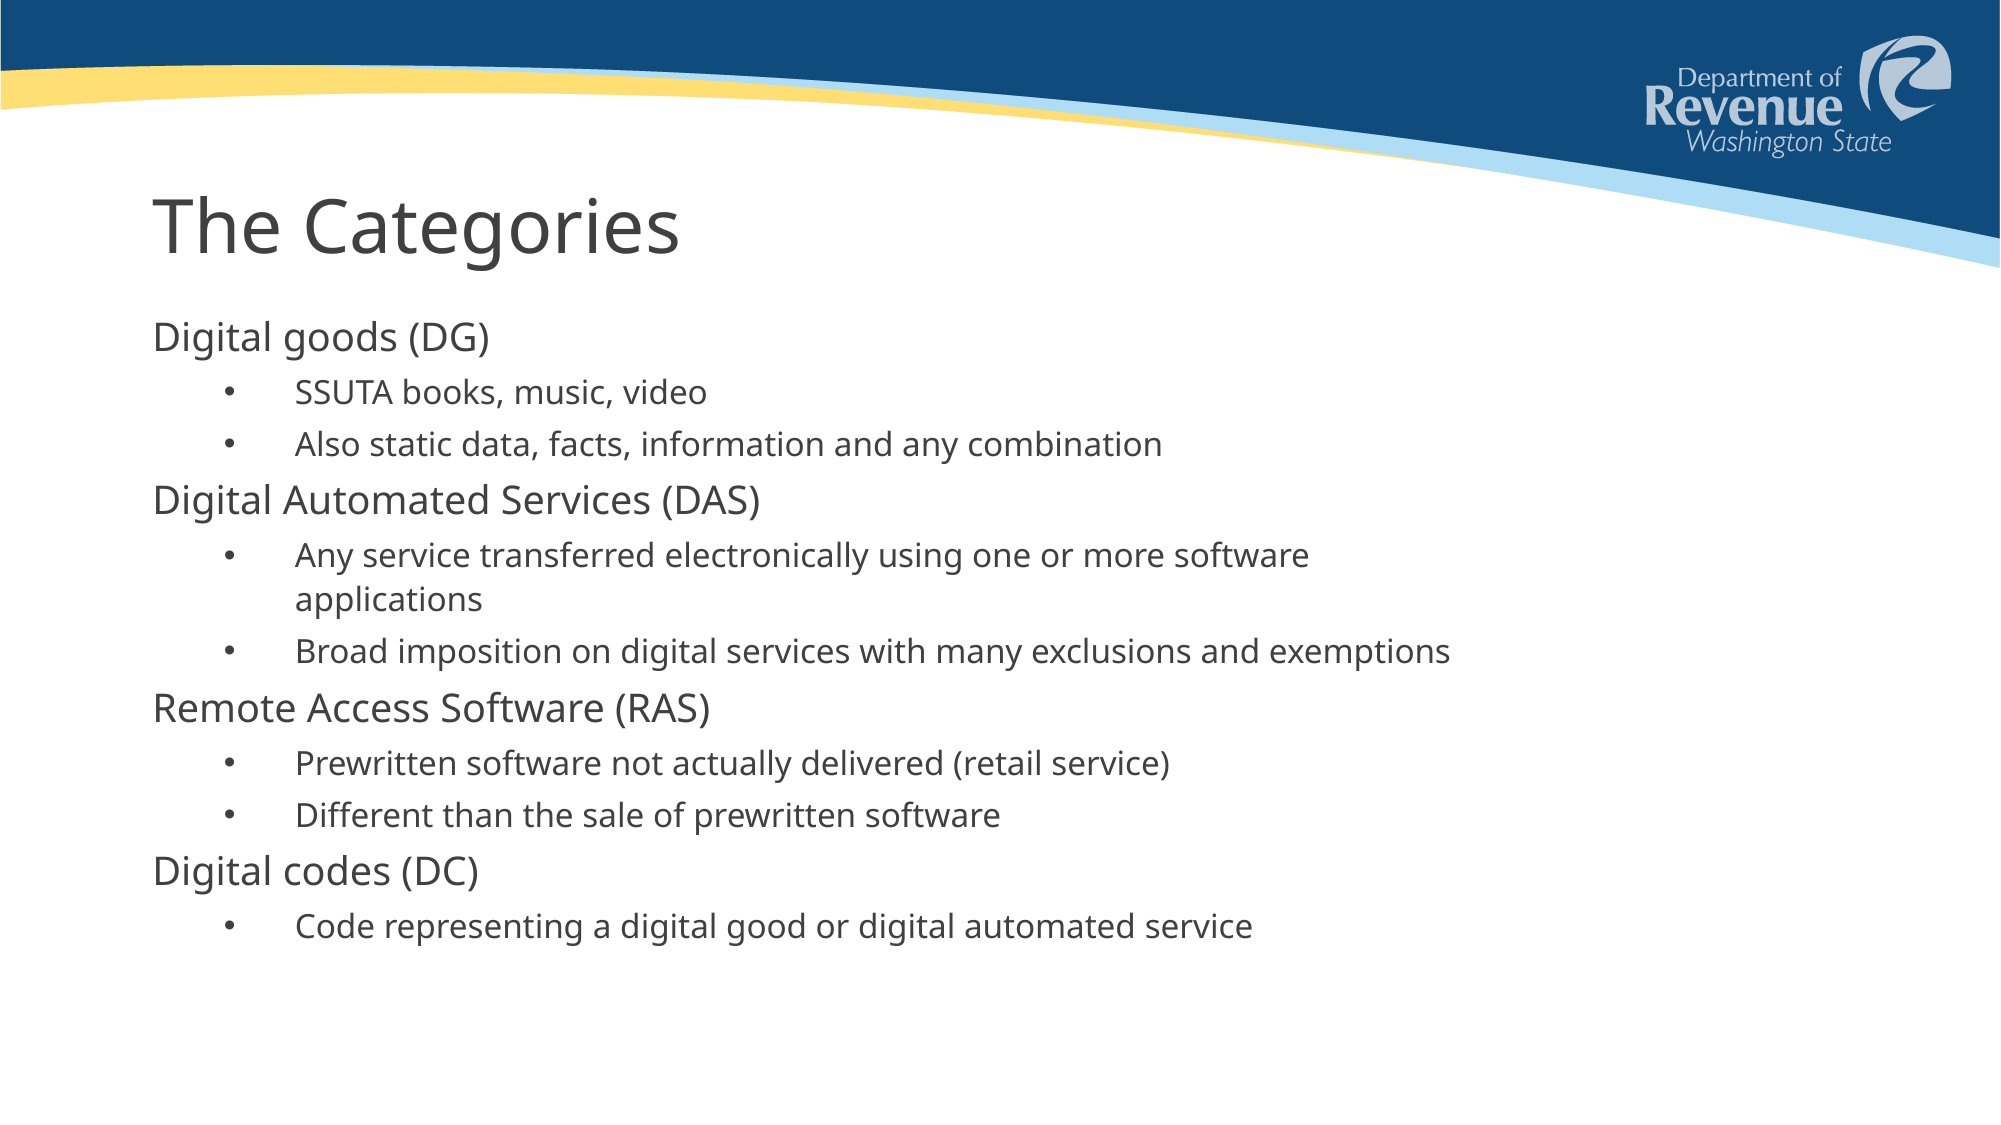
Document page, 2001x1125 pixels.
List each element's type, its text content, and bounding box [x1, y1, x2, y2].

title The Categories [137, 59, 1863, 278]
picture [0, 0, 2000, 269]
list Digital goods (DG) SSUTA books, music, video Also static data, facts, information and any combination Digital Automated Services (DAS) Any service transferred electronically using one or more software applications Broad imposition on digital services with many exclusions and exemptions Remote Access Software (RAS) Prewritten software not actually delivered (retail service) Different than the sale of prewritten software Digital codes (DC) Code representing a digital good or digital automated service [137, 299, 1487, 1014]
